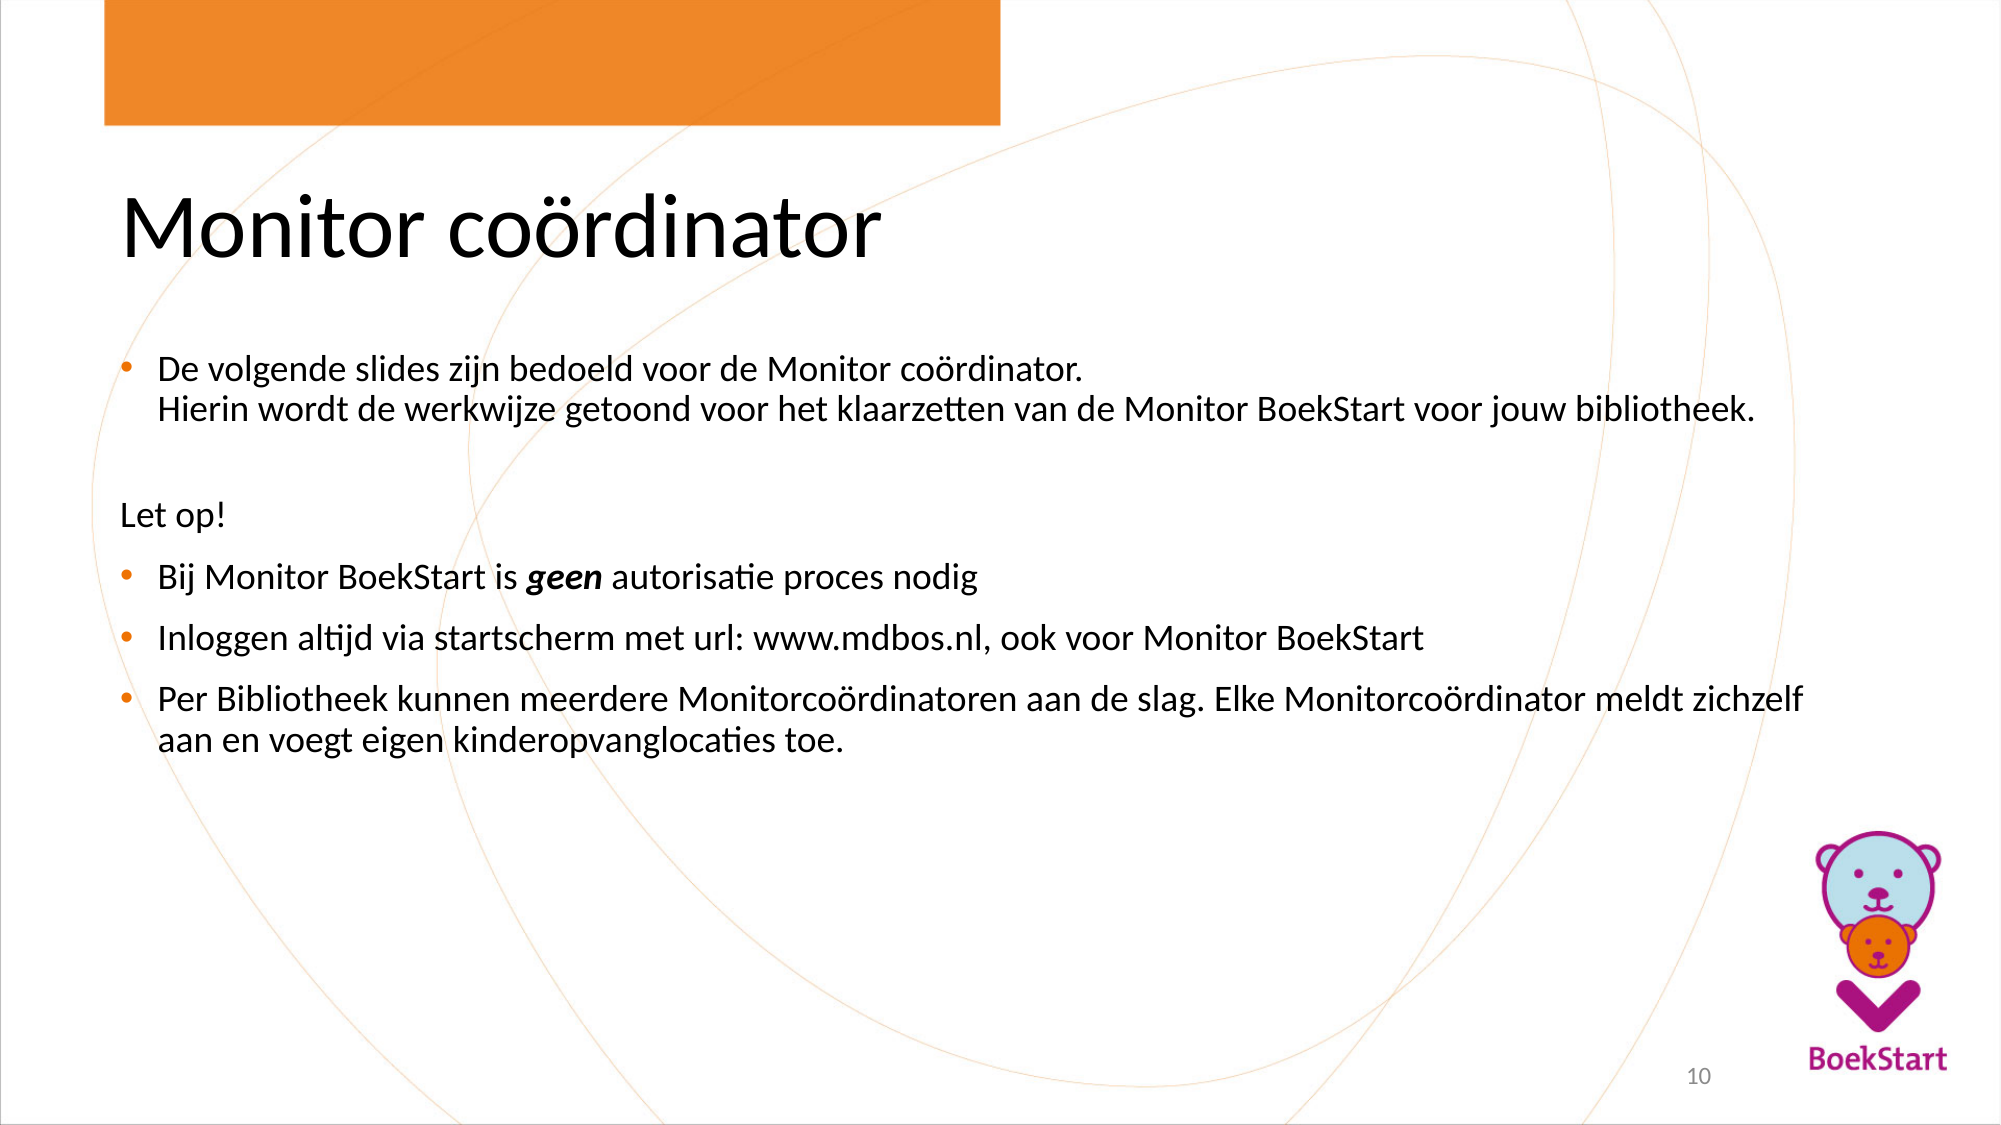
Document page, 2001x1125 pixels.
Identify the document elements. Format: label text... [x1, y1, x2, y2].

picture [0, 0, 2001, 1125]
list De volgende slides zijn bedoeld voor de Monitor coördinator. Hierin wordt de werkwijze getoond voor het klaarzetten van de Monitor BoekStart voor jouw bibliotheek. Let op! Bij Monitor BoekStart is geen autorisatie proces nodig Inloggen altijd via startscherm met url: www.mdbos.nl, ook voor Monitor BoekStart Per Bibliotheek kunnen meerdere Monitorcoördinatoren aan de slag. Elke Monitorcoördinator meldt zichzelf aan en voegt eigen kinderopvanglocaties toe. [105, 341, 1863, 966]
slide_number 10 [1623, 1044, 1775, 1105]
title Monitor coördinator [105, 158, 1863, 297]
